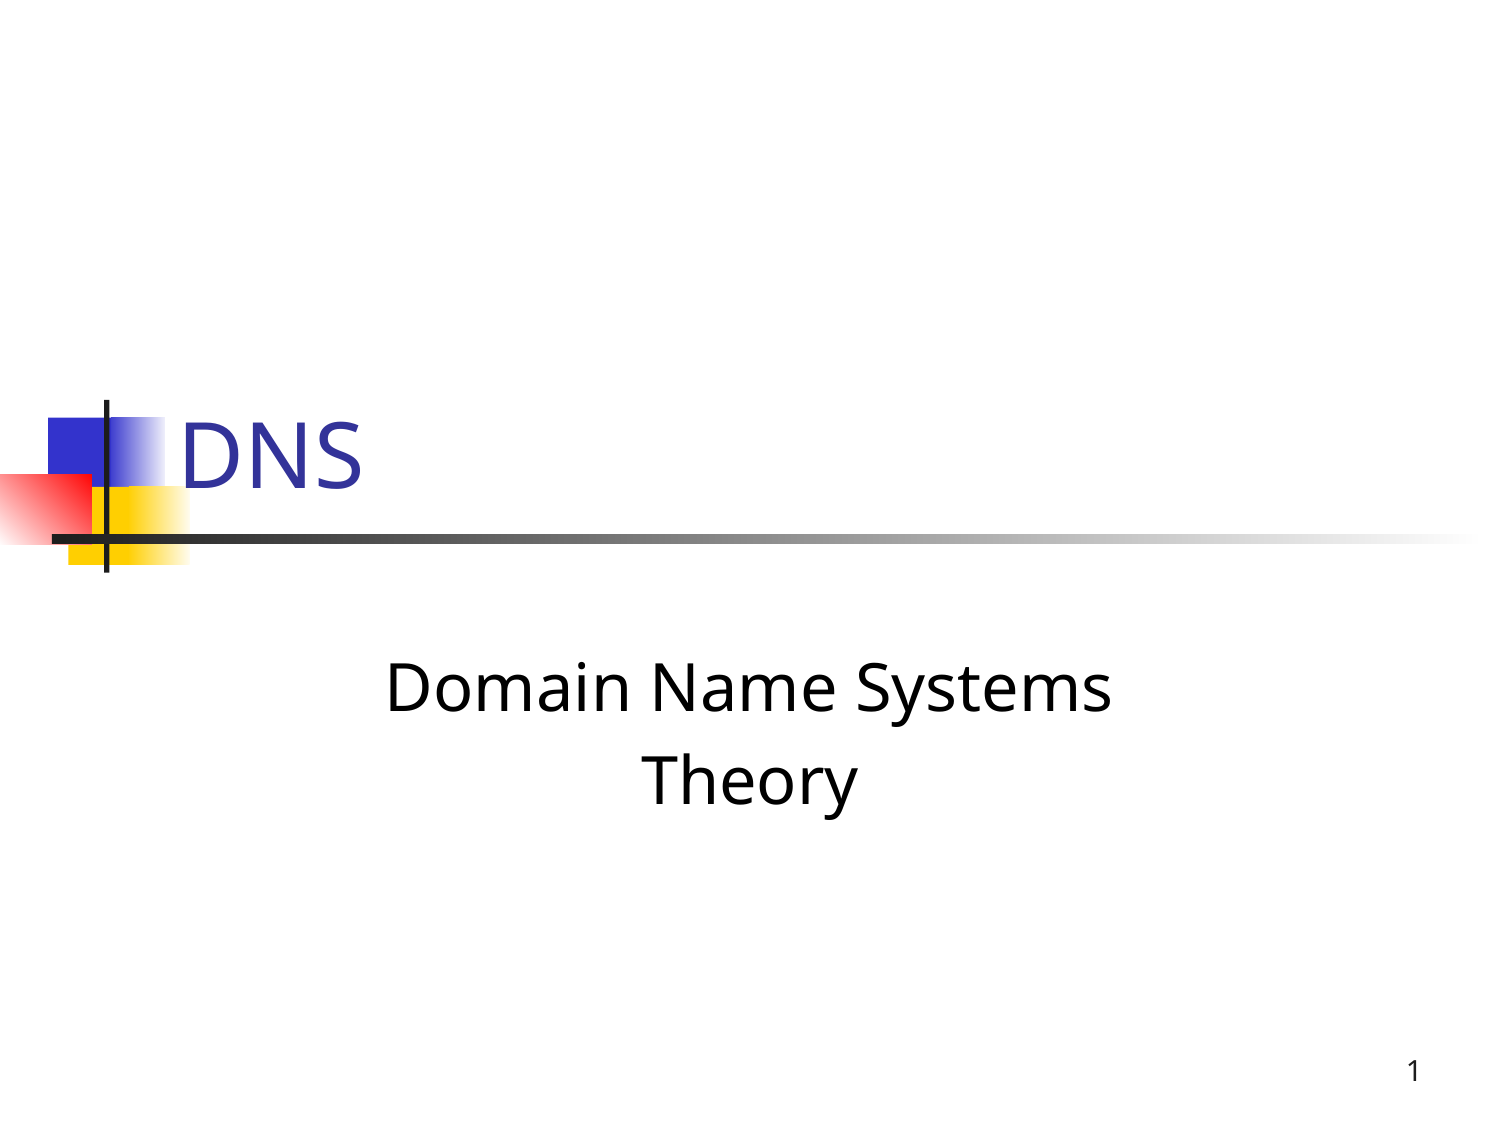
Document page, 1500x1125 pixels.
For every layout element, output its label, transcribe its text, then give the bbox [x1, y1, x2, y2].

subtitle Domain Name Systems Theory [224, 637, 1276, 926]
title DNS [162, 274, 1438, 516]
slide_number 1 [1124, 1024, 1438, 1101]
